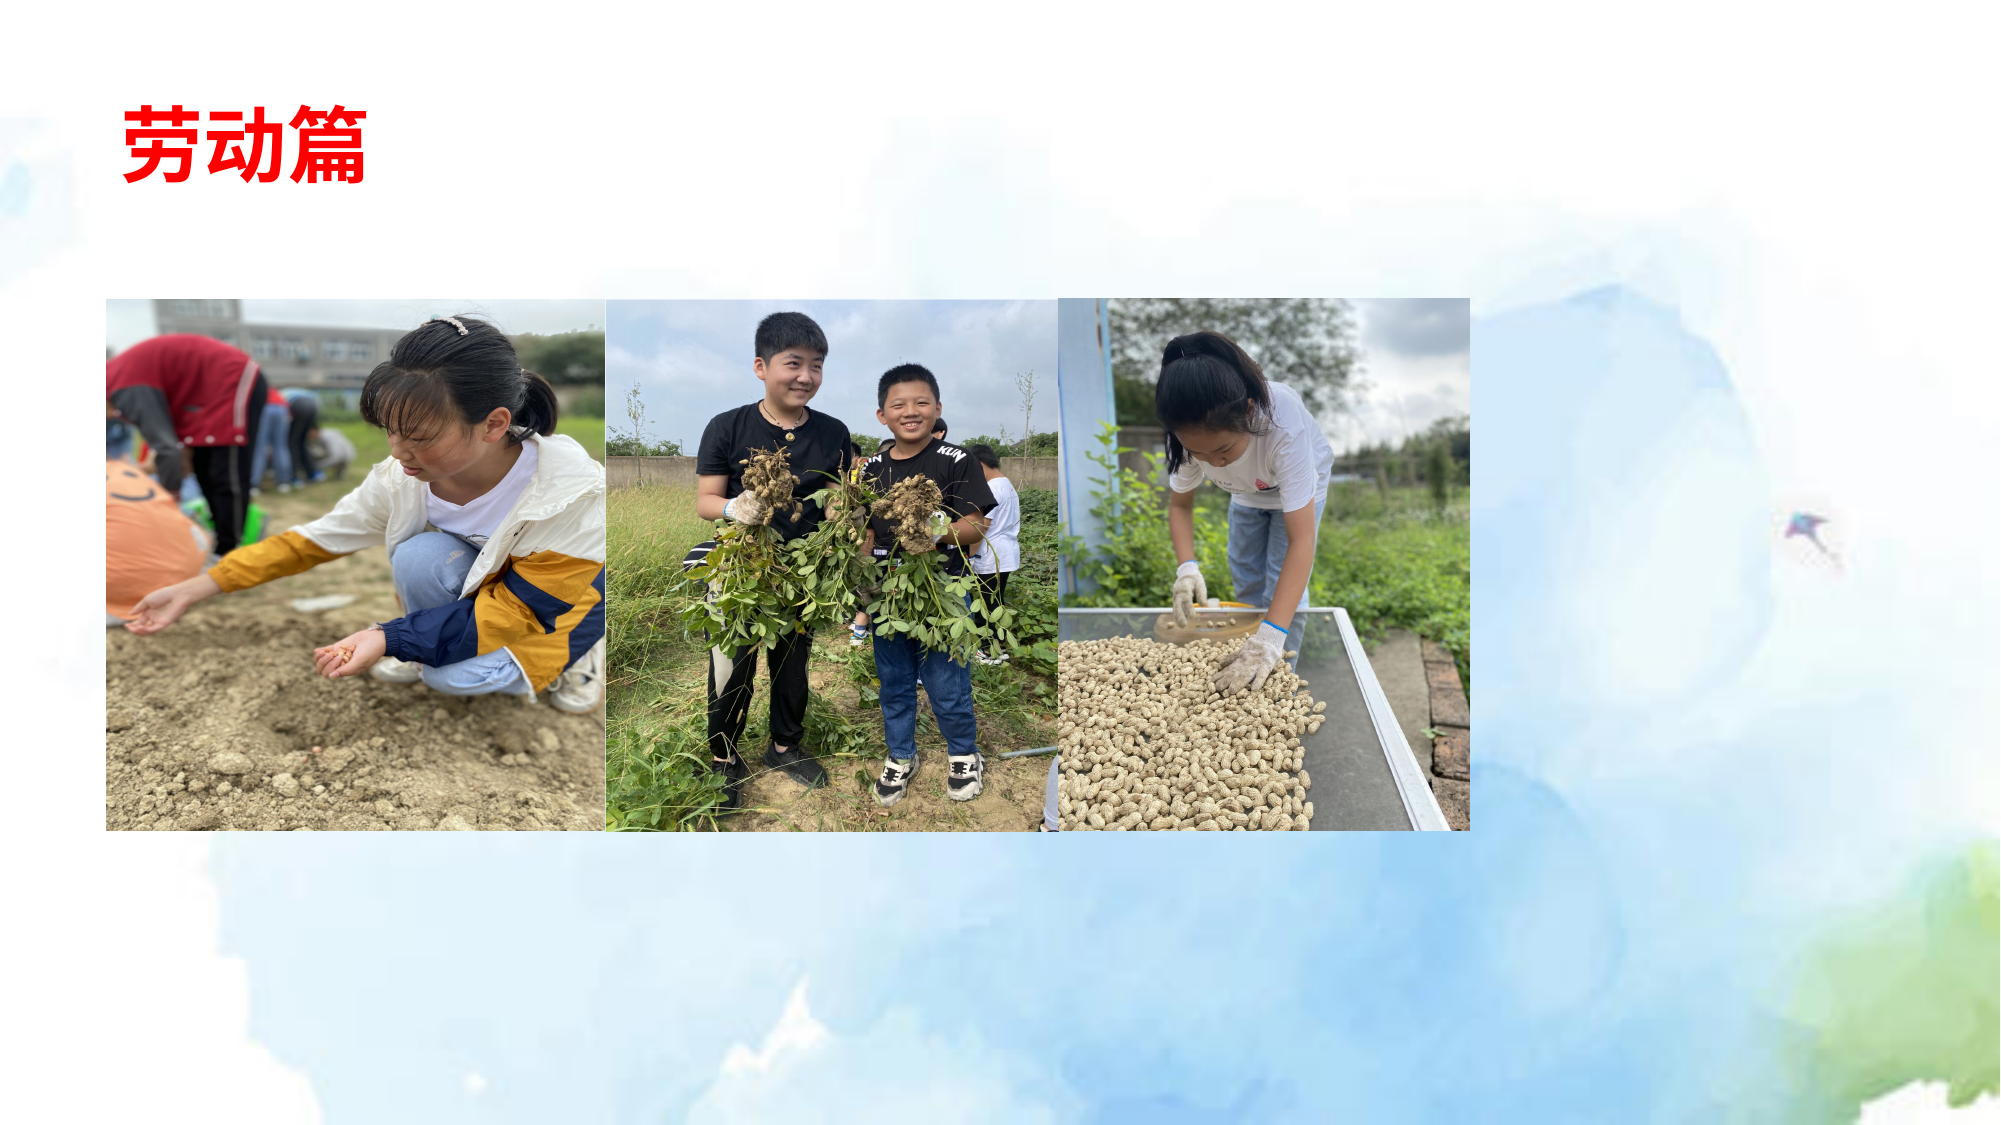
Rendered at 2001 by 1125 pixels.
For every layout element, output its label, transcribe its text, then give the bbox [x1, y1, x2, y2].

text_box 劳动篇 [106, 85, 823, 201]
picture [0, 0, 2001, 1125]
